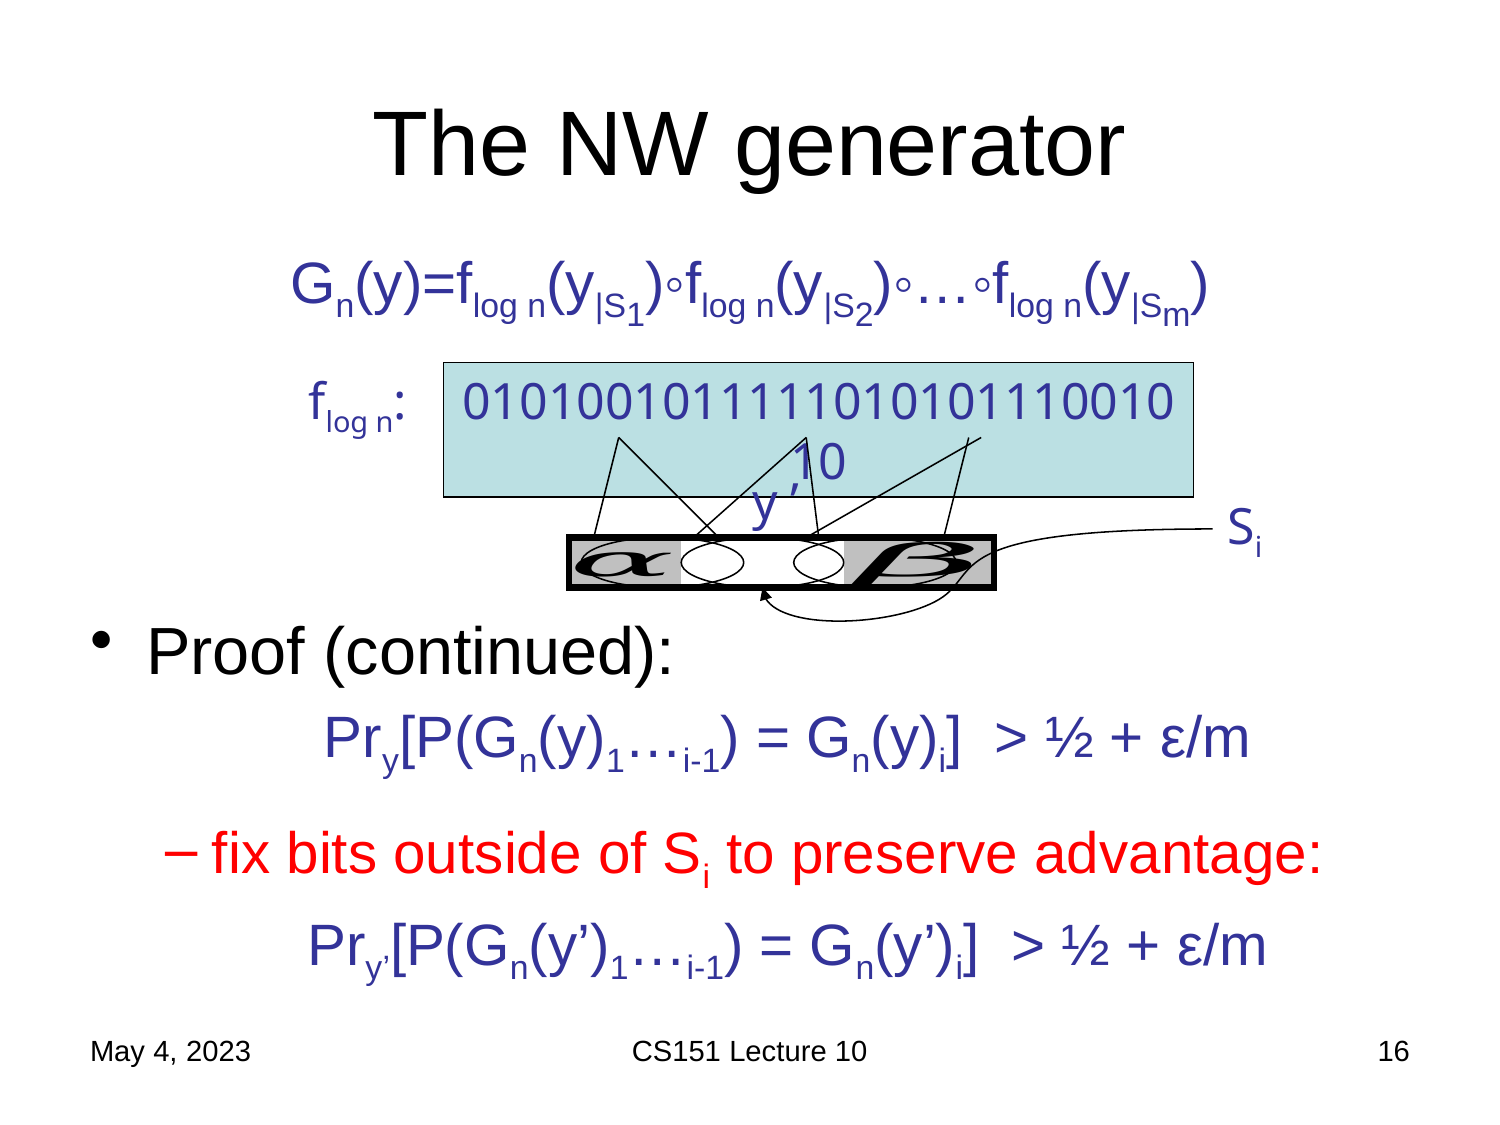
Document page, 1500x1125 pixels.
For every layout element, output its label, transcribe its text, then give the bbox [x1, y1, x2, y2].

text_box 010100101111101010111001010 [443, 362, 1194, 498]
text_box flog n: [293, 362, 444, 446]
text_box [680, 583, 745, 588]
slide_number 16 [1074, 1024, 1426, 1103]
text_box Si [1212, 487, 1313, 571]
footer CS151 Lecture 10 [512, 1024, 988, 1103]
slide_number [74, 1024, 426, 1103]
text_box [681, 538, 757, 588]
text_box y ’ [737, 462, 850, 538]
text_box Gn(y)=flog n(y|S1)◦flog n(y|S2)◦…◦flog n(y|Sm) [162, 237, 1338, 325]
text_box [762, 524, 1213, 588]
title The NW generator [75, 45, 1425, 233]
text_box [568, 537, 646, 588]
text_box [581, 537, 711, 588]
text_box [679, 537, 737, 542]
